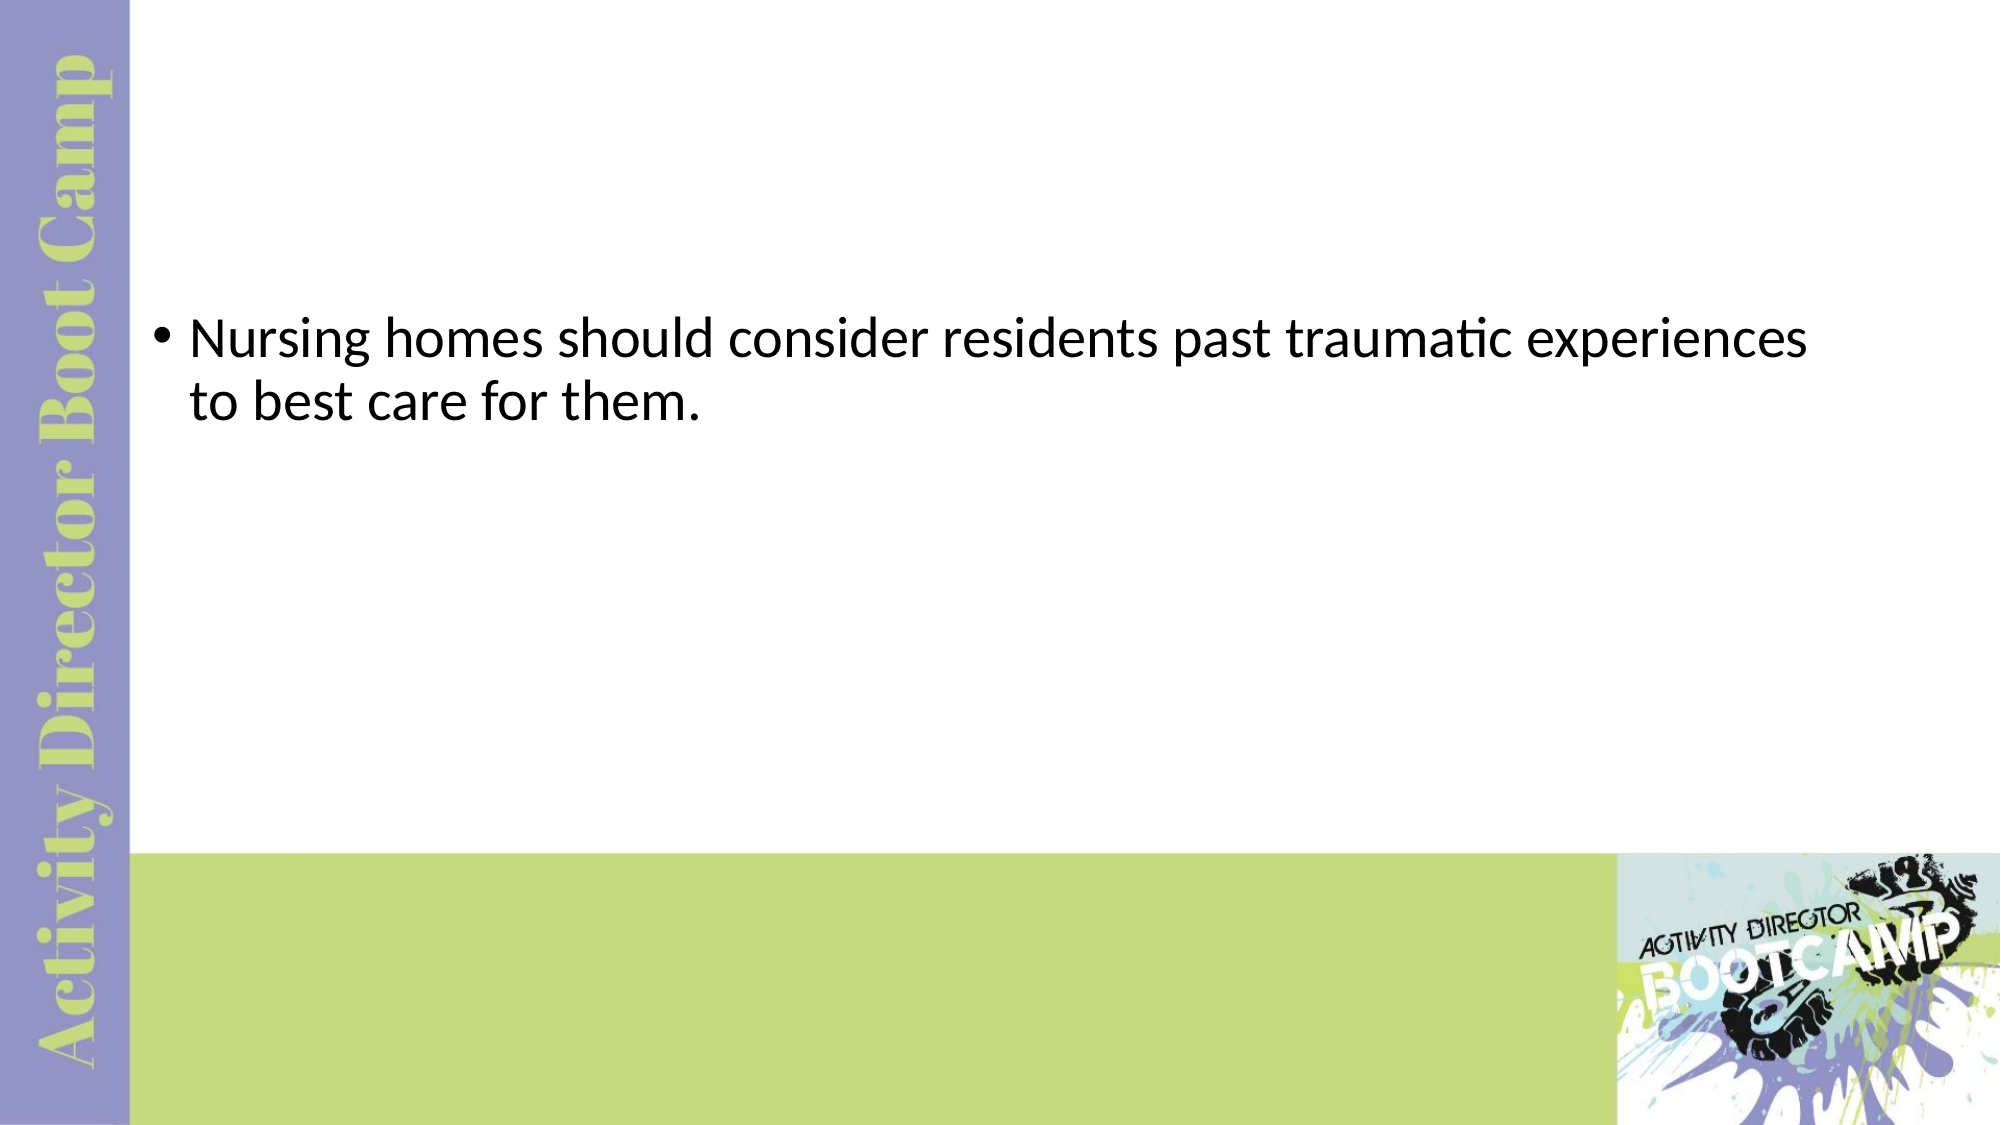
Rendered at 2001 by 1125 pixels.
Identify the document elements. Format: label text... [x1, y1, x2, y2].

list Nursing homes should consider residents past traumatic experiences to best care for them. [137, 299, 1863, 1014]
picture [0, 0, 2000, 1125]
